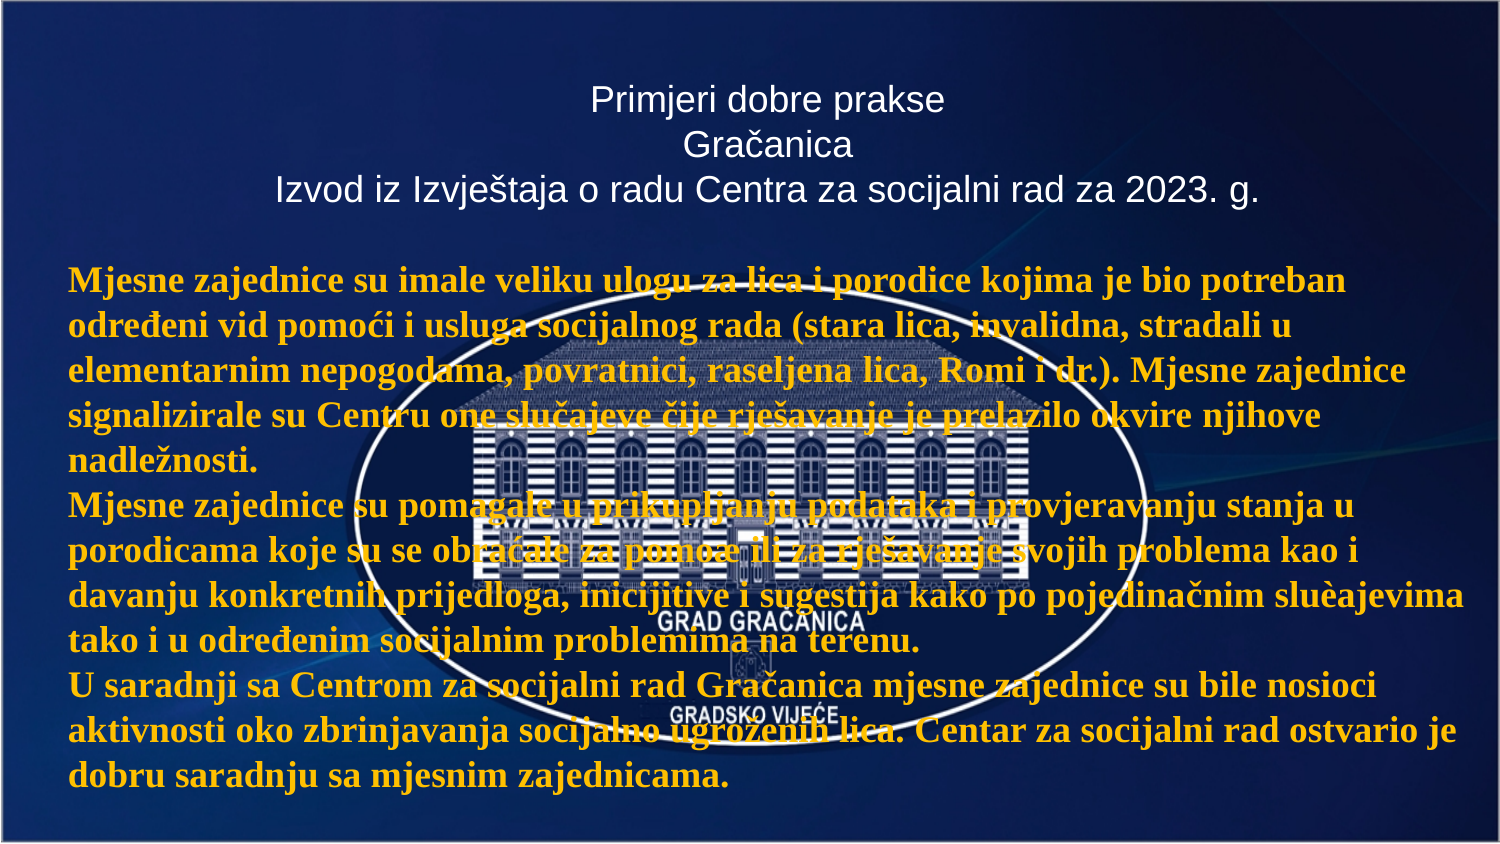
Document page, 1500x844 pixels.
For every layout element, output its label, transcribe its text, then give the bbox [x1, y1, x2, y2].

picture [0, 0, 1500, 844]
text_box Primjeri dobre prakse Gračanica Izvod iz Izvještaja o radu Centra za socijalni rad za 2023. g. Mjesne zajednice su imale veliku ulogu za lica i porodice kojima je bio potreban određeni vid pomoći i usluga socijalnog rada (stara lica, invalidna, stradali u elementarnim nepogodama, povratnici, raseljena lica, Romi i dr.). Mjesne zajednice signalizirale su Centru one slučajeve čije rješavanje je prelazilo okvire njihove nadležnosti. Mjesne zajednice su pomagale u prikupljanju podataka i provjeravanju stanja u porodicama koje su se obraćale za pomoæ ili za rješavanje svojih problema kao i davanju konkretnih prijedloga, inicijitive i sugestija kako po pojedinačnim sluèajevima tako i u određenim socijalnim problemima na terenu. U saradnji sa Centrom za socijalni rad Gračanica mjesne zajednice su bile nosioci aktivnosti oko zbrinjavanja socijalno ugroženih lica. Centar za socijalni rad ostvario je dobru saradnju sa mjesnim zajednicama. [53, 67, 1483, 844]
